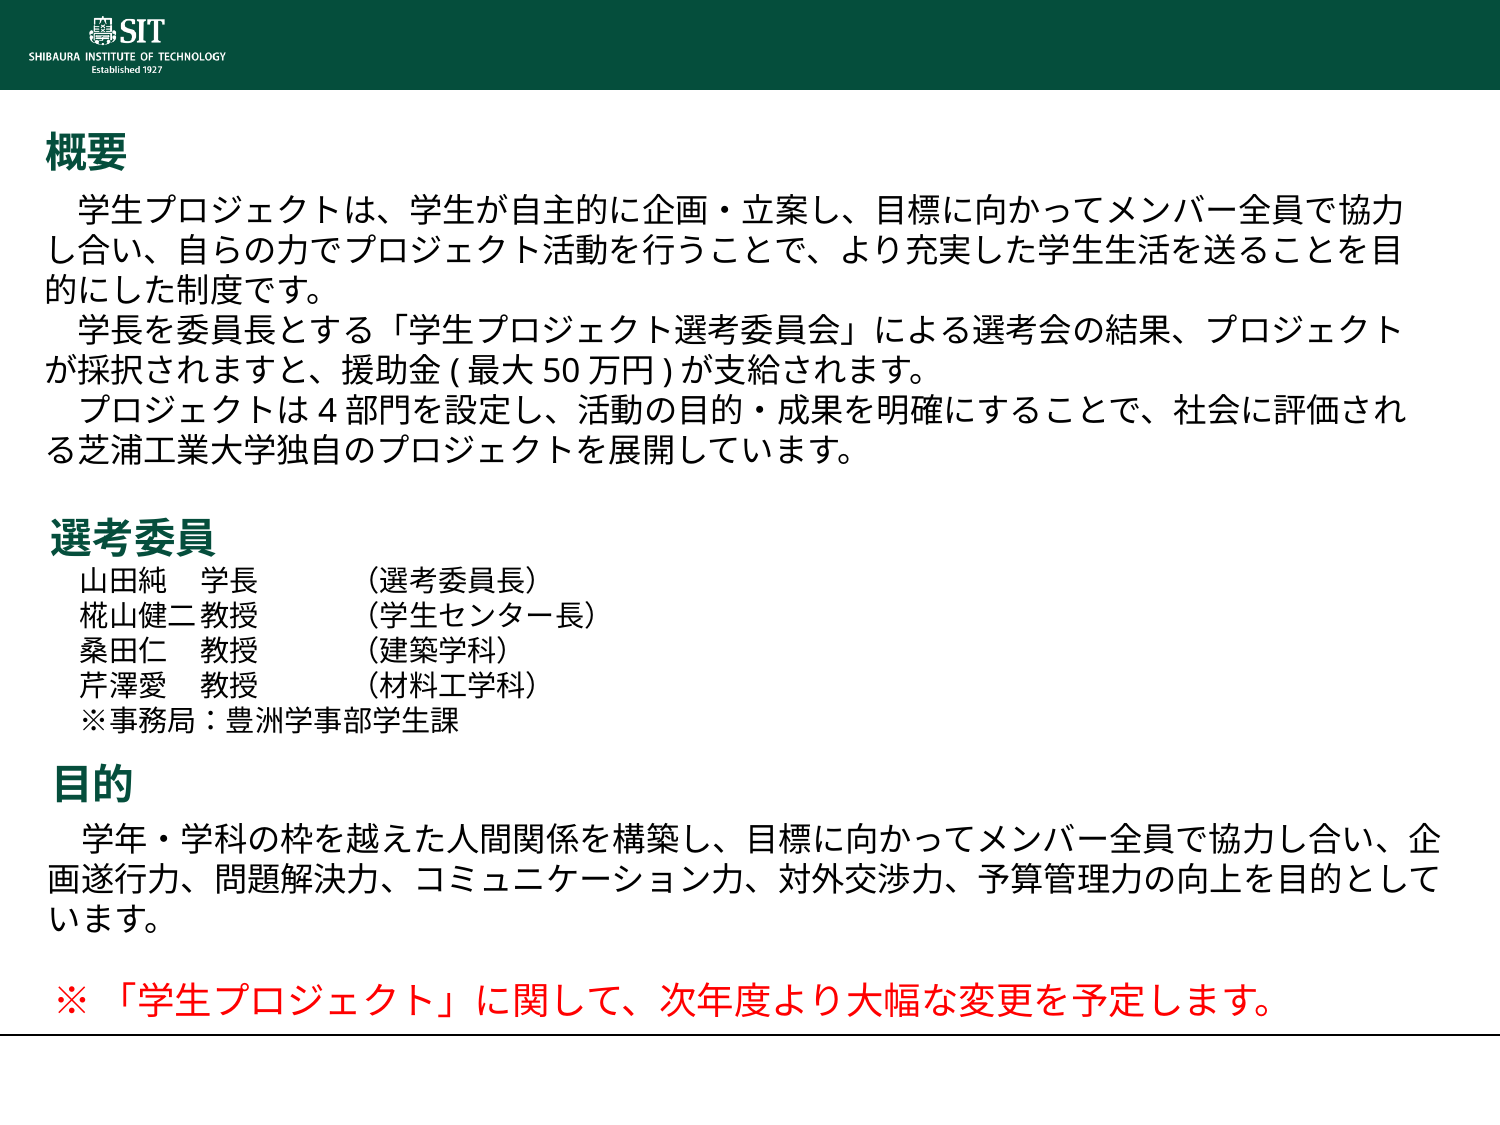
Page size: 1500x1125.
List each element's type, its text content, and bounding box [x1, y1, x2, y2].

text_box 学生プロジェクトは、学生が自主的に企画・立案し、目標に向かってメンバー全員で協力し合い、自らの力でプロジェクト活動を行うことで、より充実した学生生活を送ることを目的にした制度です。 学長を委員長とする「学生プロジェクト選考委員会」による選考会の結果、プロジェクトが採択されますと、援助金(最大50万円)が支給されます。 プロジェクトは4部門を設定し、活動の目的・成果を明確にすることで、社会に評価される芝浦工業大学独自のプロジェクトを展開しています。 [29, 181, 1447, 477]
text_box 目的 [36, 750, 150, 815]
picture [29, 16, 226, 73]
text_box 選考委員 山田純 学長 （選考委員長） 椛山健二 教授 （学生センター長） 桑田仁 教授 （建築学科） 芹澤愛 教授 （材料工学科） ※事務局：豊洲学事部学生課 [35, 504, 1312, 745]
text_box 概要 [30, 118, 144, 181]
text_box ※「学生プロジェクト」に関して、次年度より大幅な変更を予定します。 [38, 969, 1374, 1029]
text_box 学年・学科の枠を越えた人間関係を構築し、目標に向かってメンバー全員で協力し合い、企画遂行力、問題解決力、コミュニケーション力、対外交渉力、予算管理力の向上を目的としています。 [33, 810, 1475, 985]
